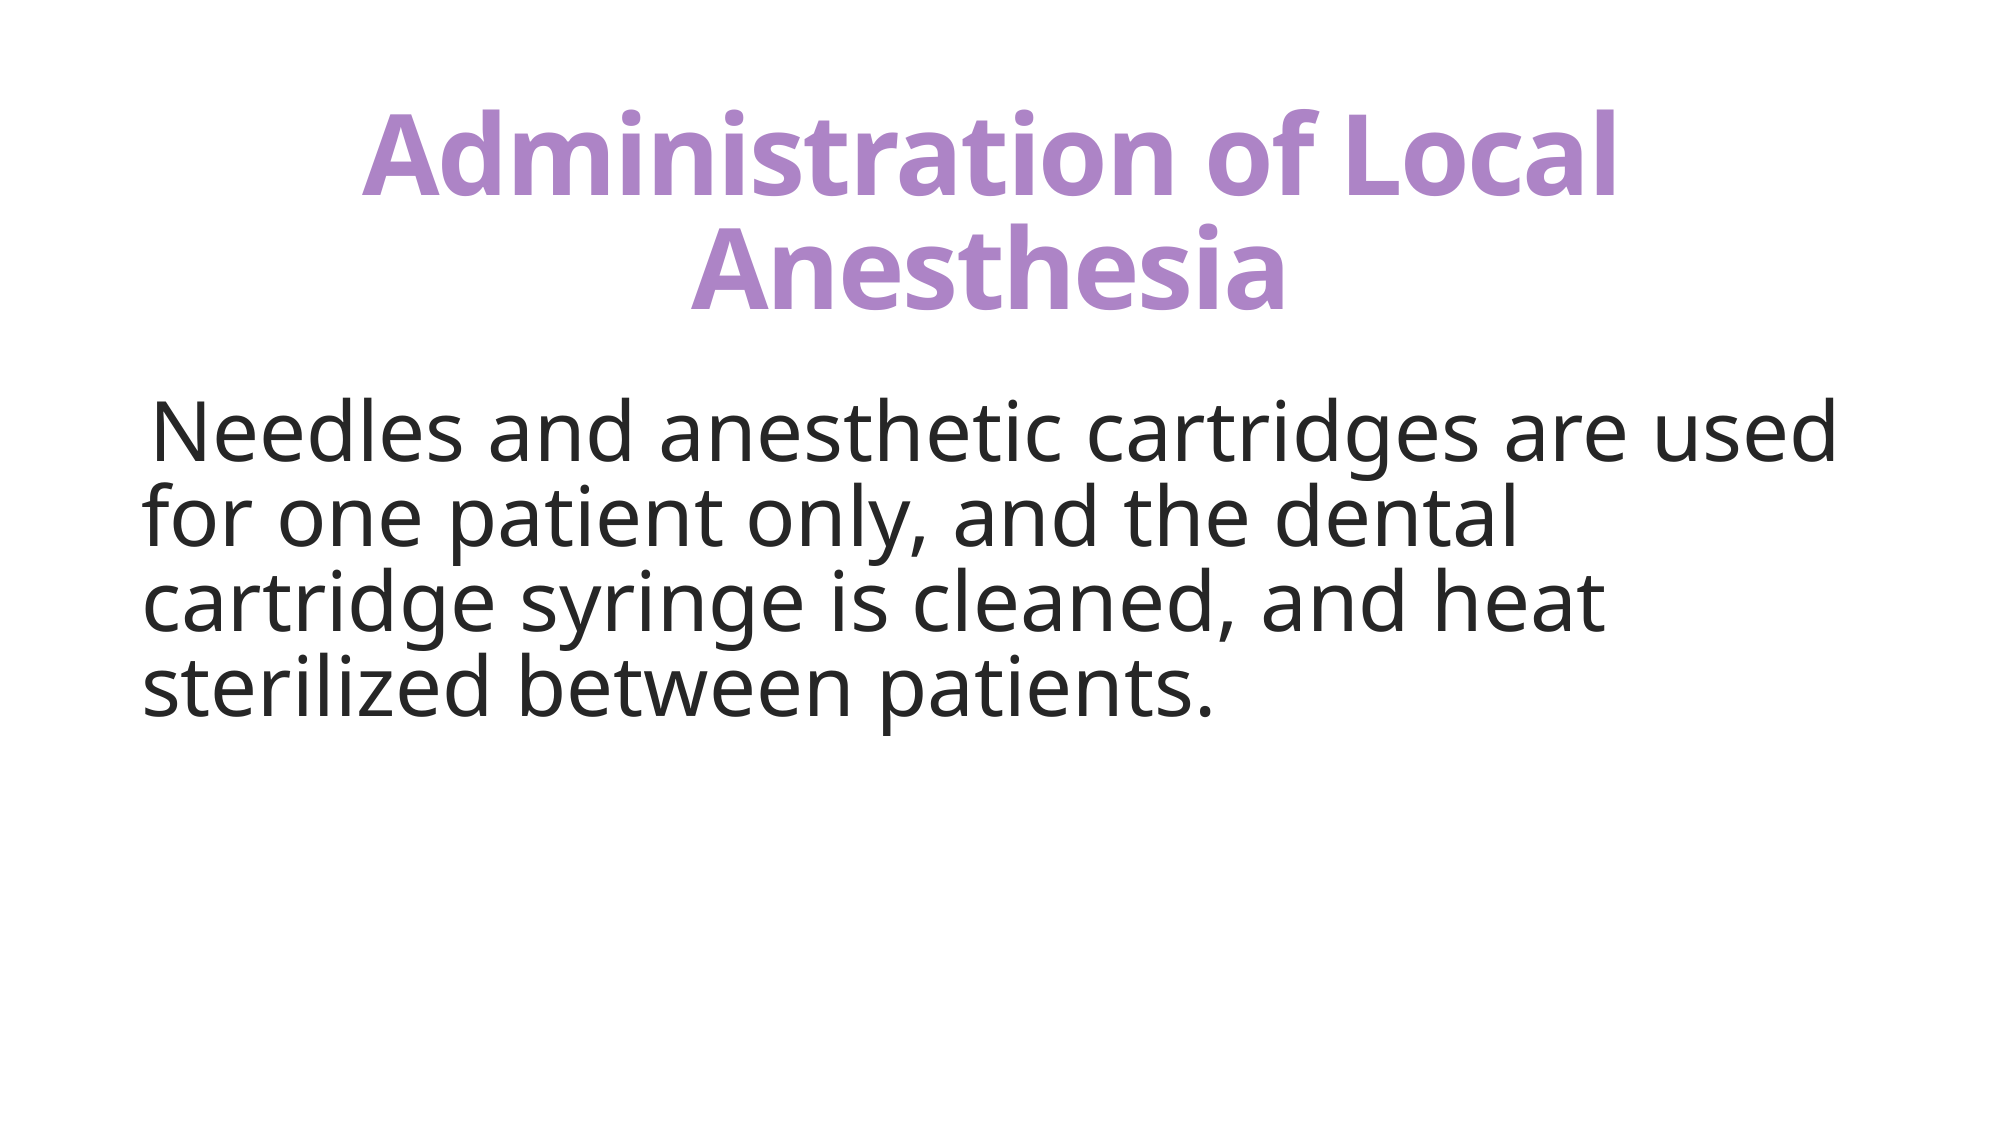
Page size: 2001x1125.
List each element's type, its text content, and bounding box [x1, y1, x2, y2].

list Needles and anesthetic cartridges are used for one patient only, and the dental cartridge syringe is cleaned, and heat sterilized between patients. [111, 386, 1876, 948]
title Administration of Local Anesthesia [107, 81, 1875, 354]
